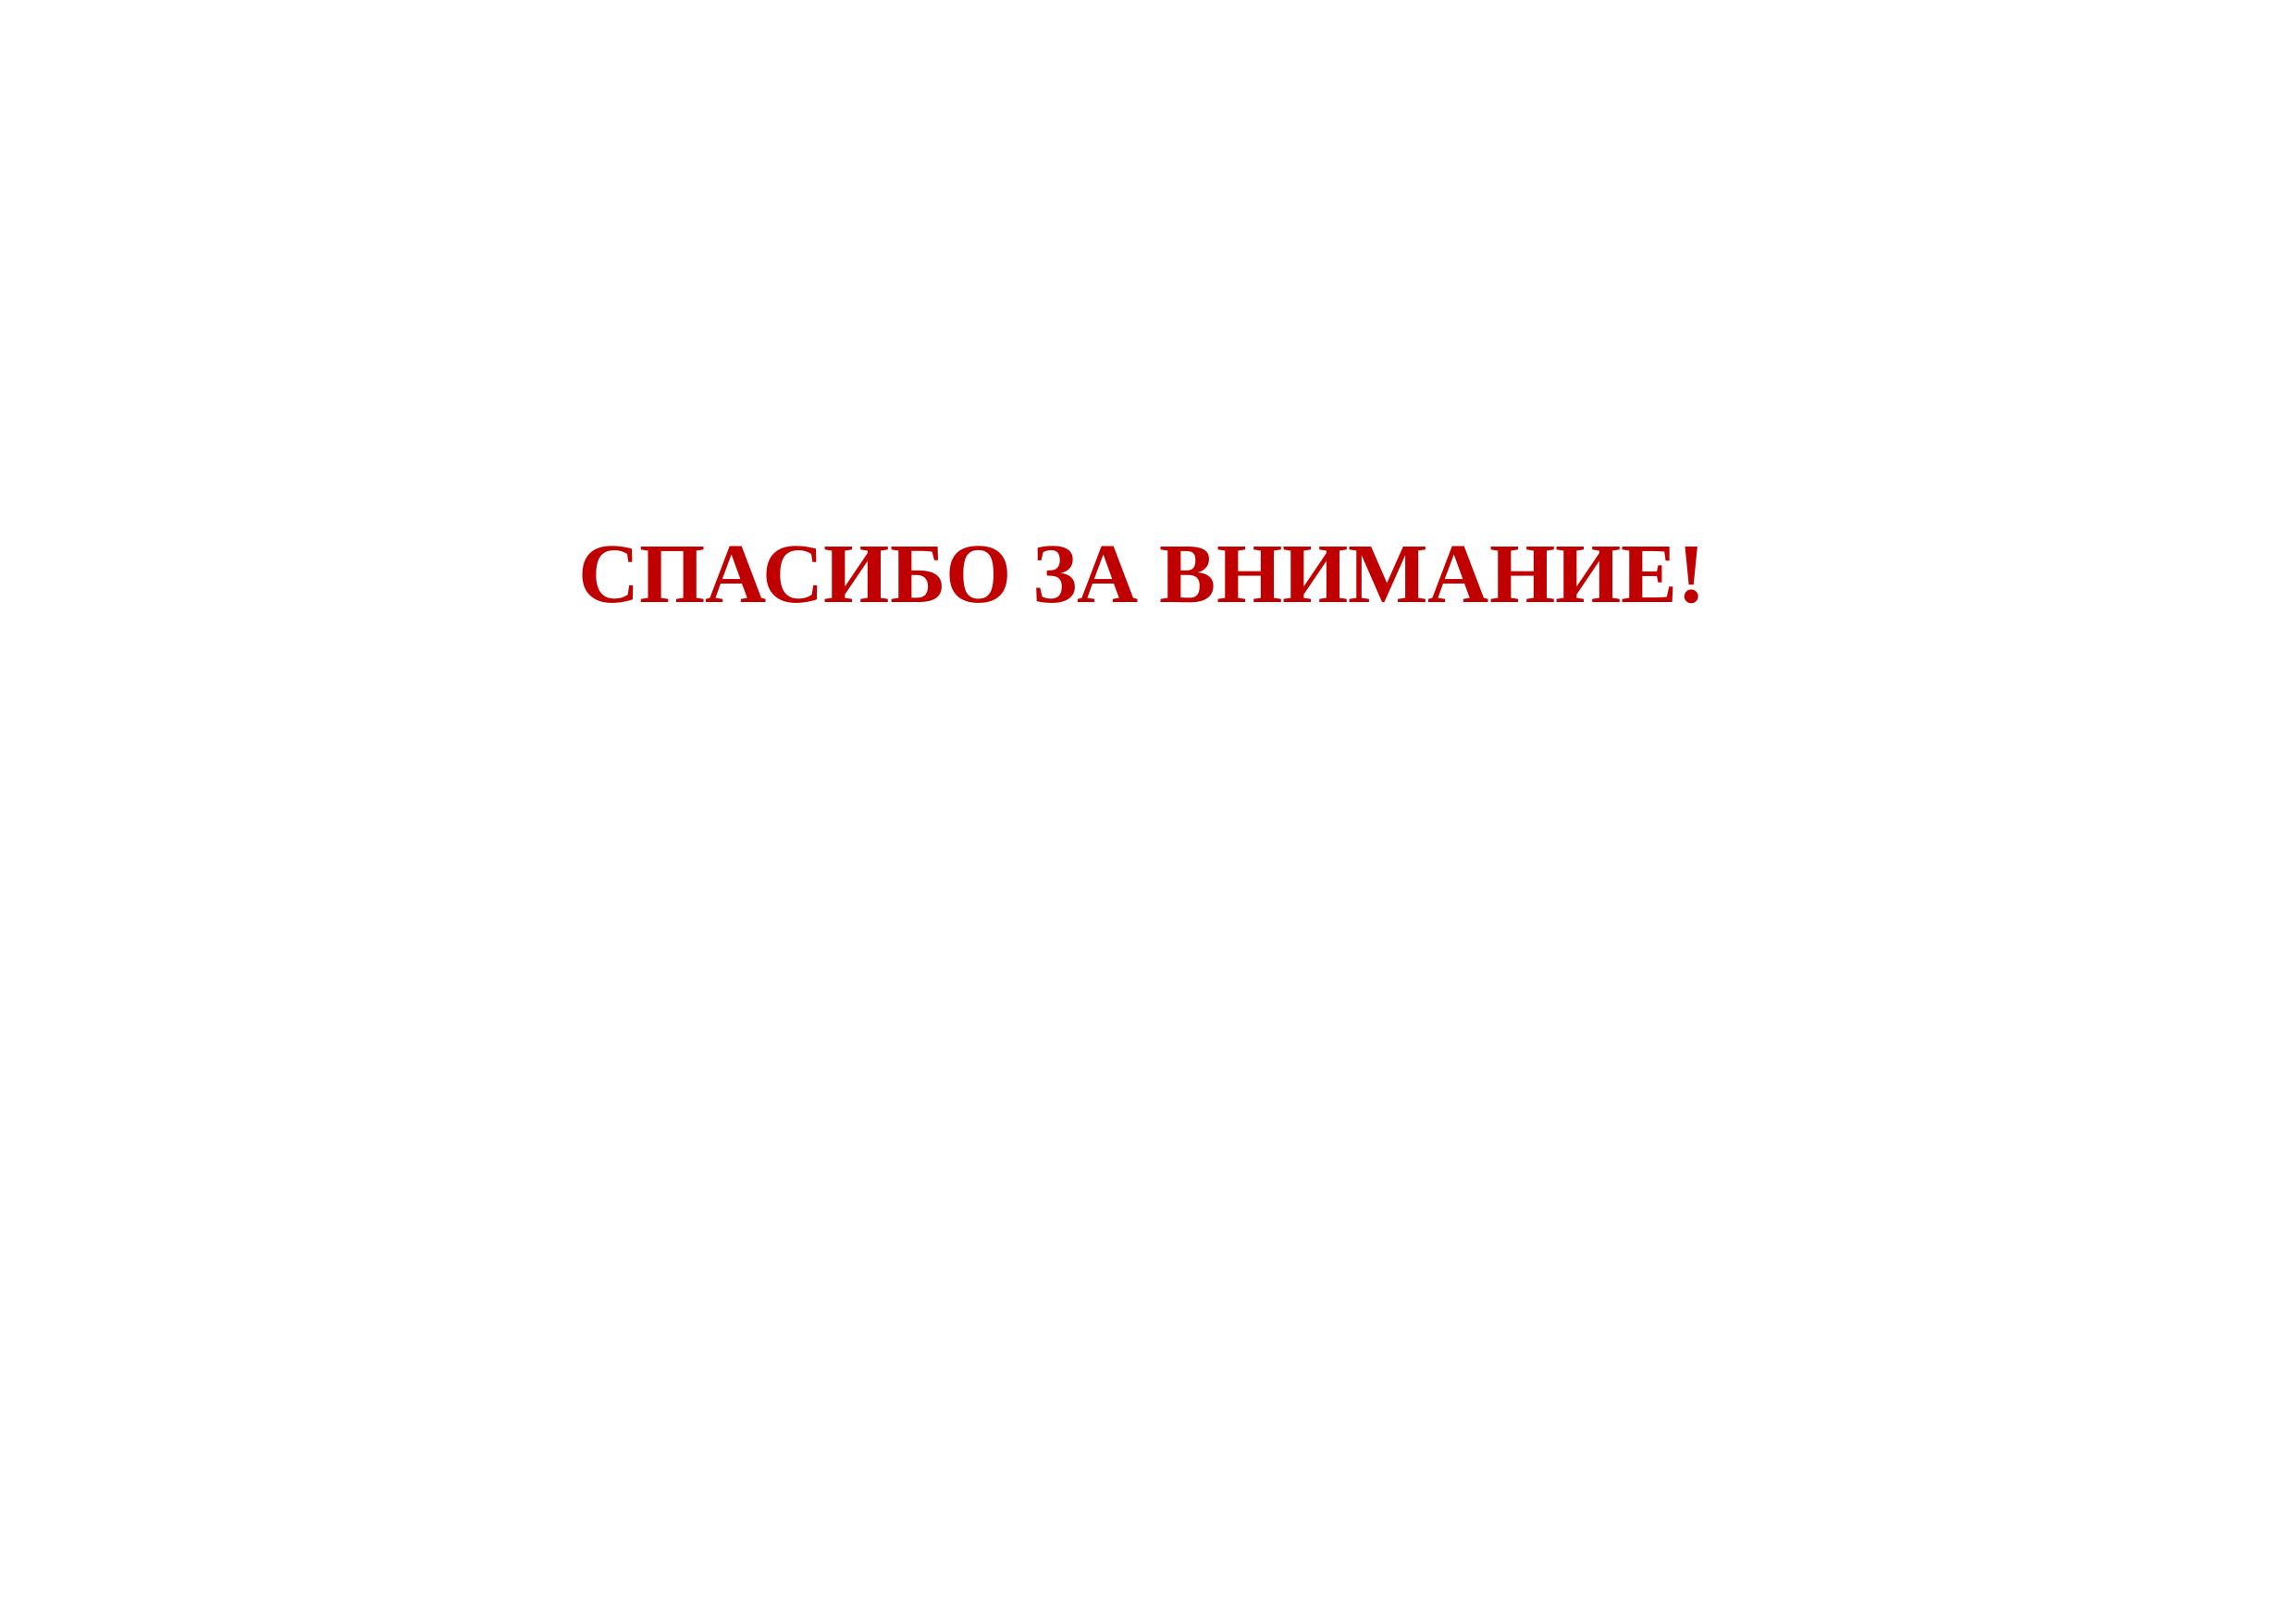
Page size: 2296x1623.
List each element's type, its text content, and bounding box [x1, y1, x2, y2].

text_box СПАСИБО ЗА ВНИМАНИЕ! [327, 510, 1957, 626]
